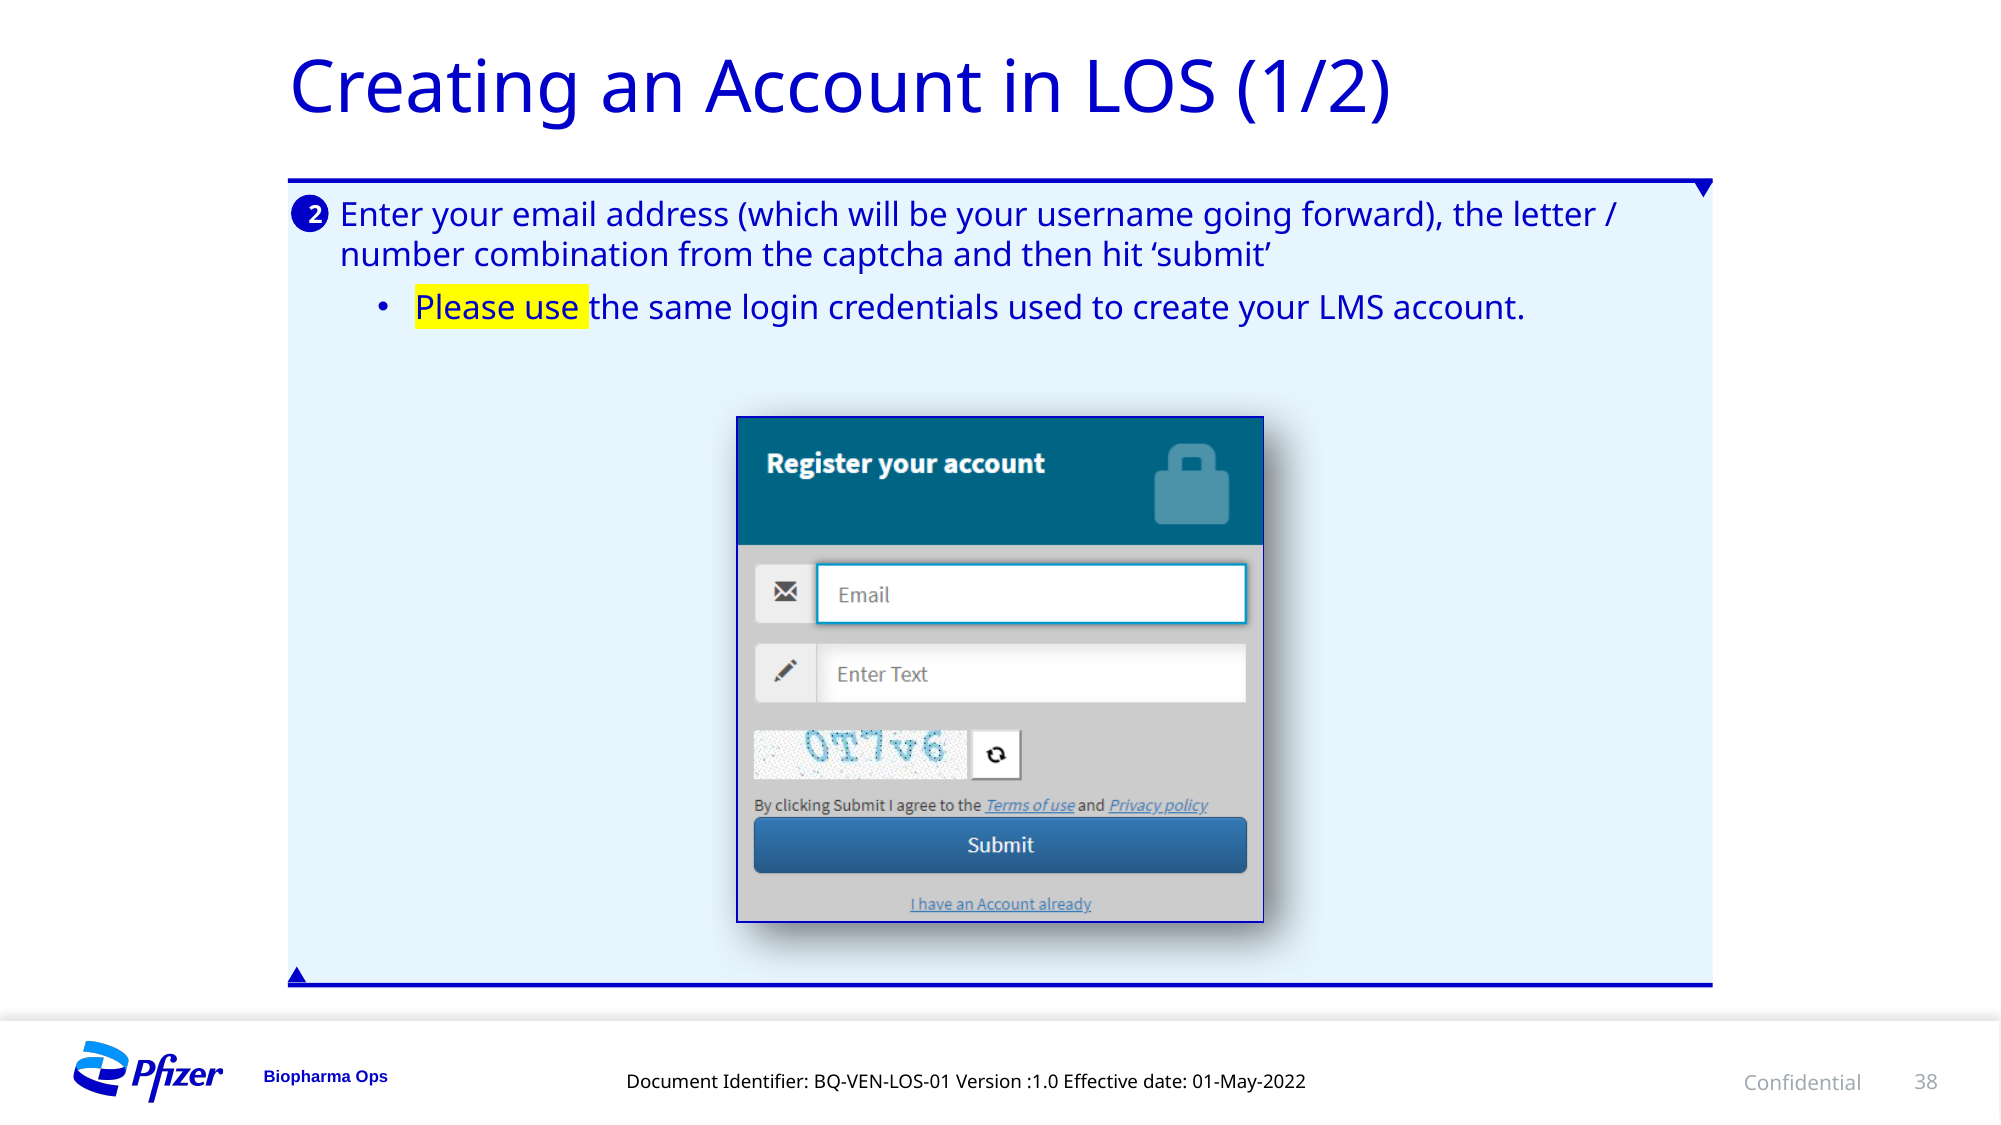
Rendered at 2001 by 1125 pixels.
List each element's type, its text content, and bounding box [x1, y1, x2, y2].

text_box [287, 177, 1714, 184]
picture [945, 459, 957, 473]
picture [737, 545, 1263, 922]
picture [972, 459, 999, 473]
picture [862, 459, 873, 473]
picture [823, 454, 859, 473]
picture [1002, 459, 1015, 473]
picture [785, 459, 820, 479]
picture [911, 459, 924, 473]
text_box [287, 982, 1714, 988]
text_box [1692, 180, 1715, 200]
picture [1019, 459, 1032, 473]
text_box Enter your email address (which will be your username going forward), the letter / number combination from the captcha and then hit ‘submit’ Please use the same login credentials used to create your LMS account. [287, 184, 1714, 982]
picture [1155, 444, 1229, 524]
text_box [285, 964, 309, 984]
text_box Document Identifier: BQ-VEN-LOS-01 Version :1.0 Effective date: 01-May-2022 [611, 1062, 1330, 1100]
picture [927, 459, 937, 473]
picture [769, 454, 783, 473]
picture [1034, 454, 1044, 473]
text_box 2 [290, 193, 330, 234]
picture [960, 459, 971, 473]
picture [894, 459, 908, 473]
picture [879, 459, 892, 479]
title Creating an Account in LOS (1/2) [274, 0, 1768, 198]
